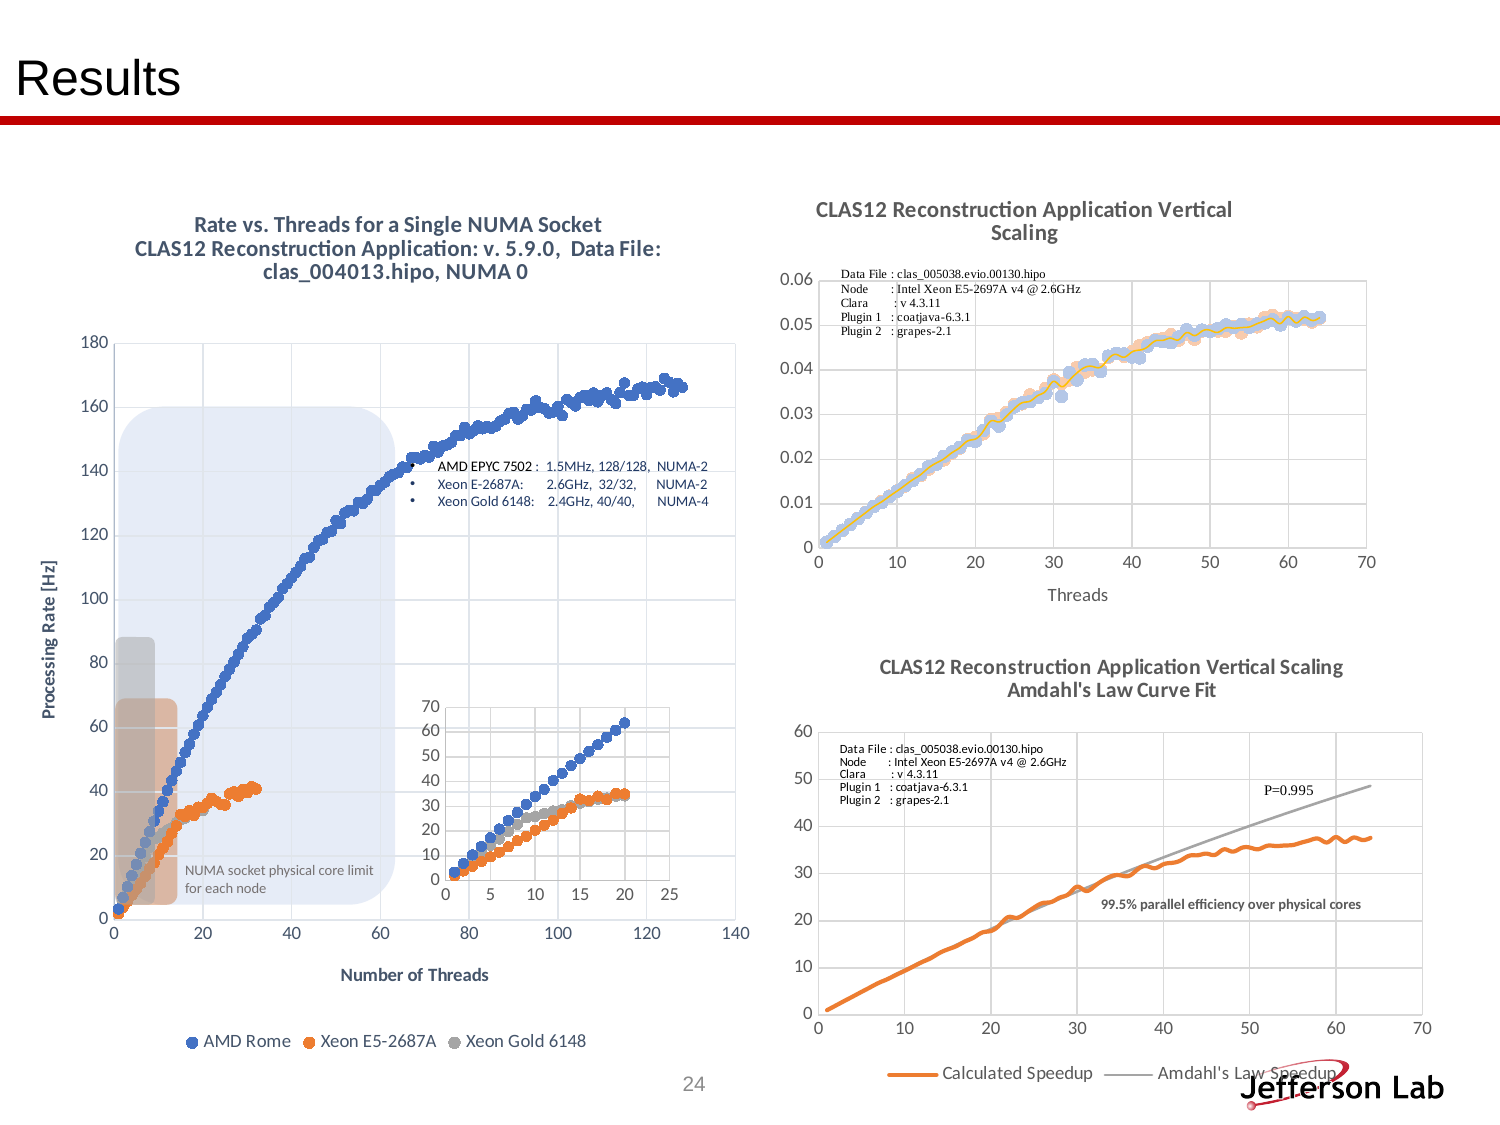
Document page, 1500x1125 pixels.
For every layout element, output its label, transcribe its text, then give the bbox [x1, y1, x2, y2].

title Results [0, 39, 1389, 120]
slide_number 24 [650, 1059, 739, 1108]
chart [767, 184, 1446, 1091]
picture [1238, 1051, 1457, 1122]
chart [8, 208, 765, 1059]
